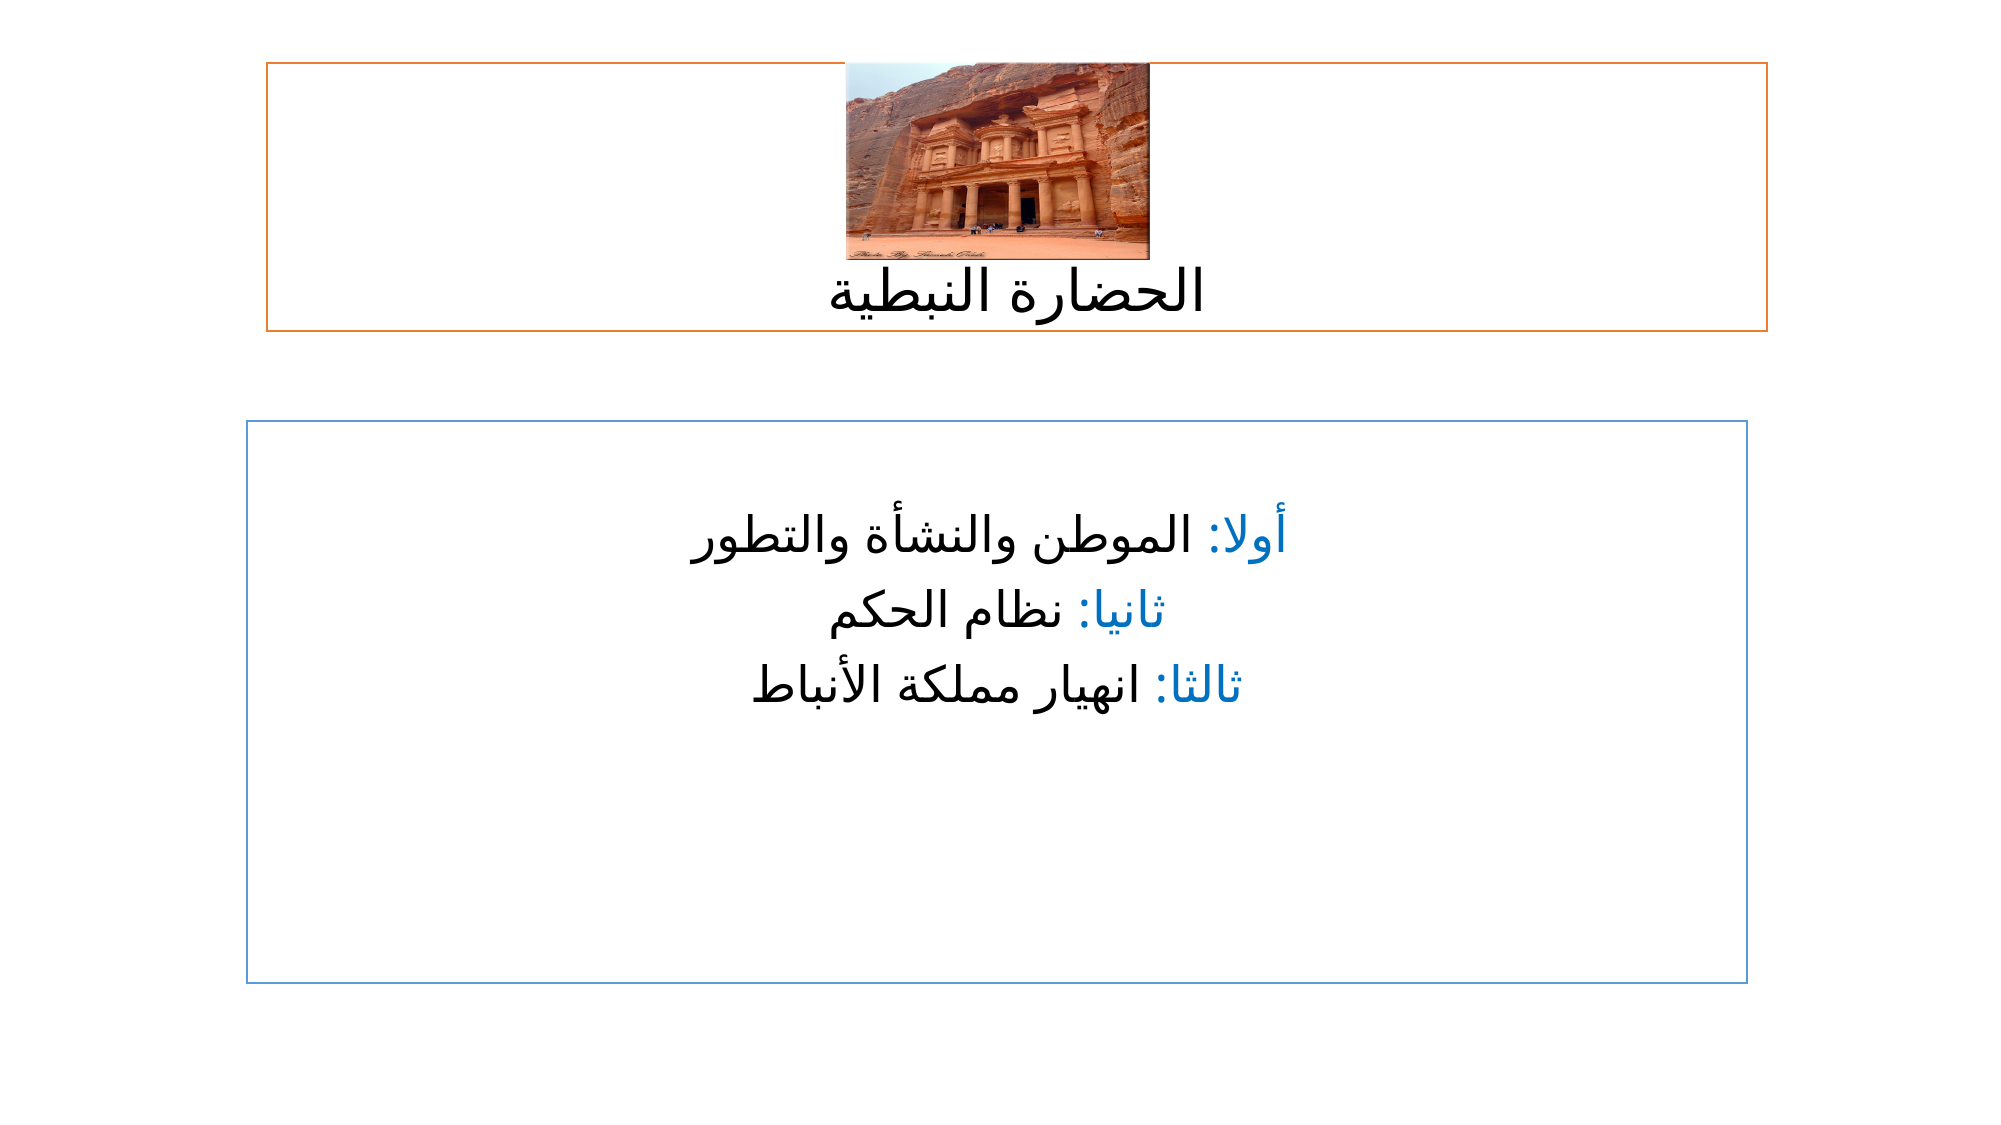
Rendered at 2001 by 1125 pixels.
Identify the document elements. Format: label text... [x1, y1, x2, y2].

picture [844, 62, 1150, 260]
subtitle أولا: الموطن والنشأة والتطور ثانيا: نظام الحكم ثالثا: انهيار مملكة الأنباط [246, 420, 1748, 984]
title الحضارة النبطية [266, 62, 1768, 332]
